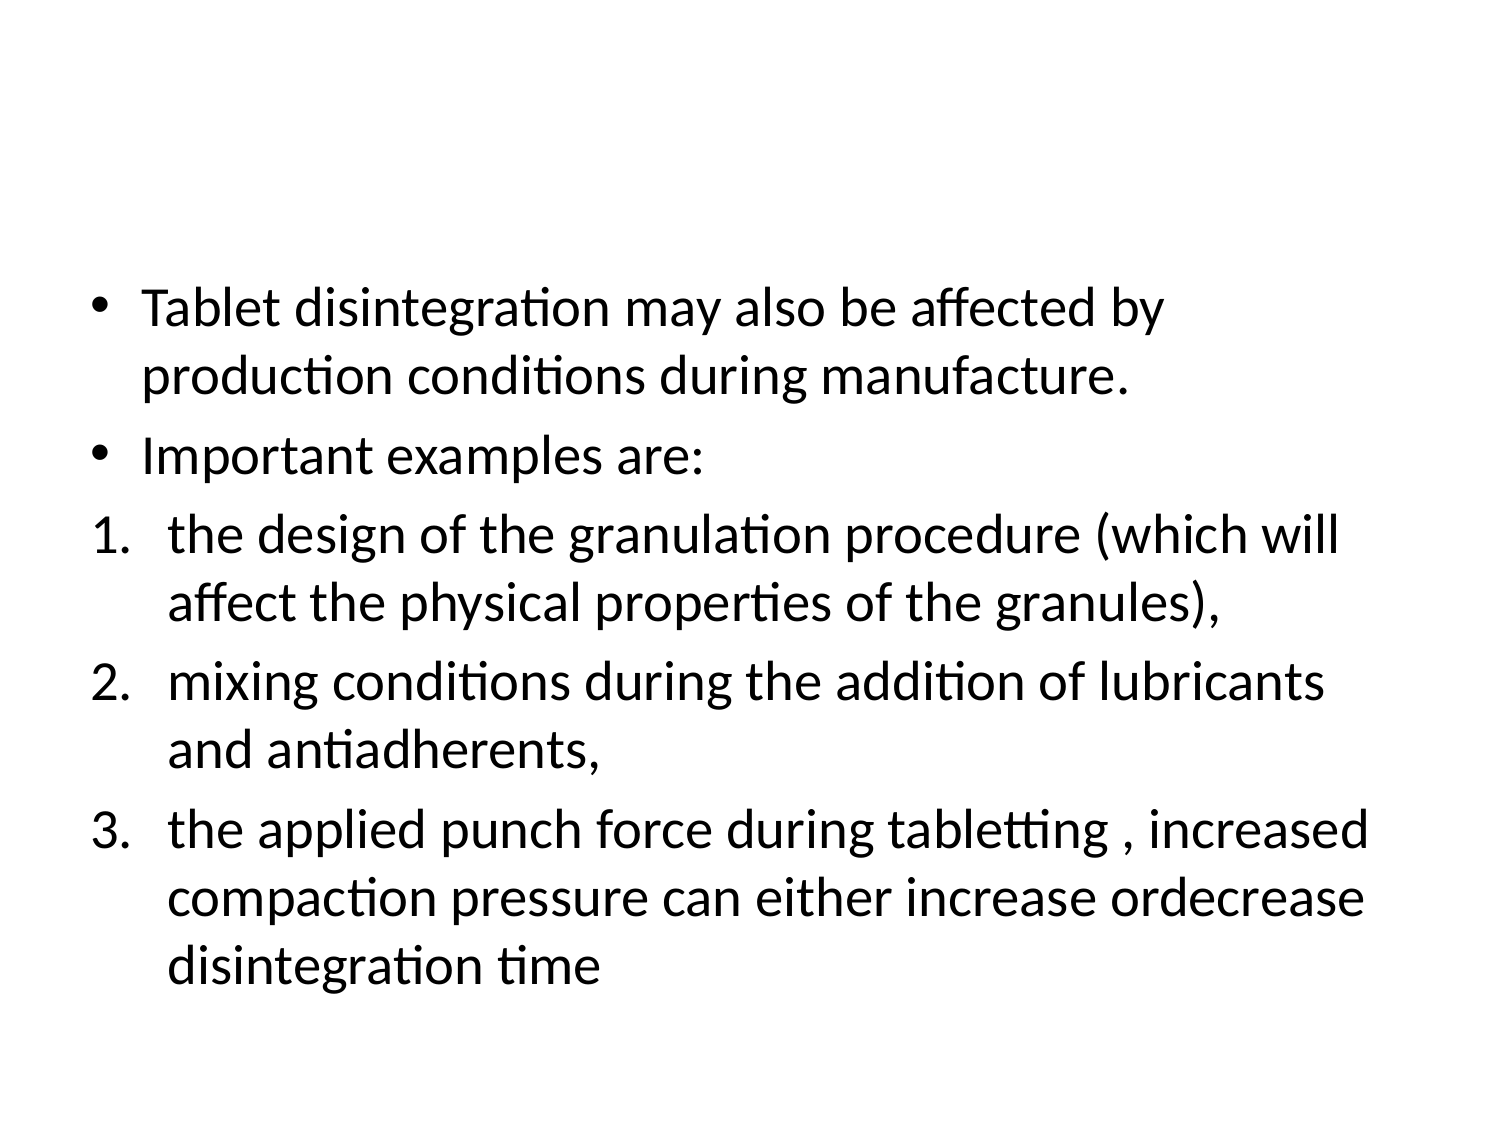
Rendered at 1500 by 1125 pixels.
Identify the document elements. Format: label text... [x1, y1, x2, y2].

list Tablet disintegration may also be affected by production conditions during manufacture. Important examples are: the design of the granulation procedure (which will affect the physical properties of the granules), mixing conditions during the addition of lubricants and antiadherents, the applied punch force during tabletting , increased compaction pressure can either increase ordecrease disintegration time [75, 262, 1425, 1005]
